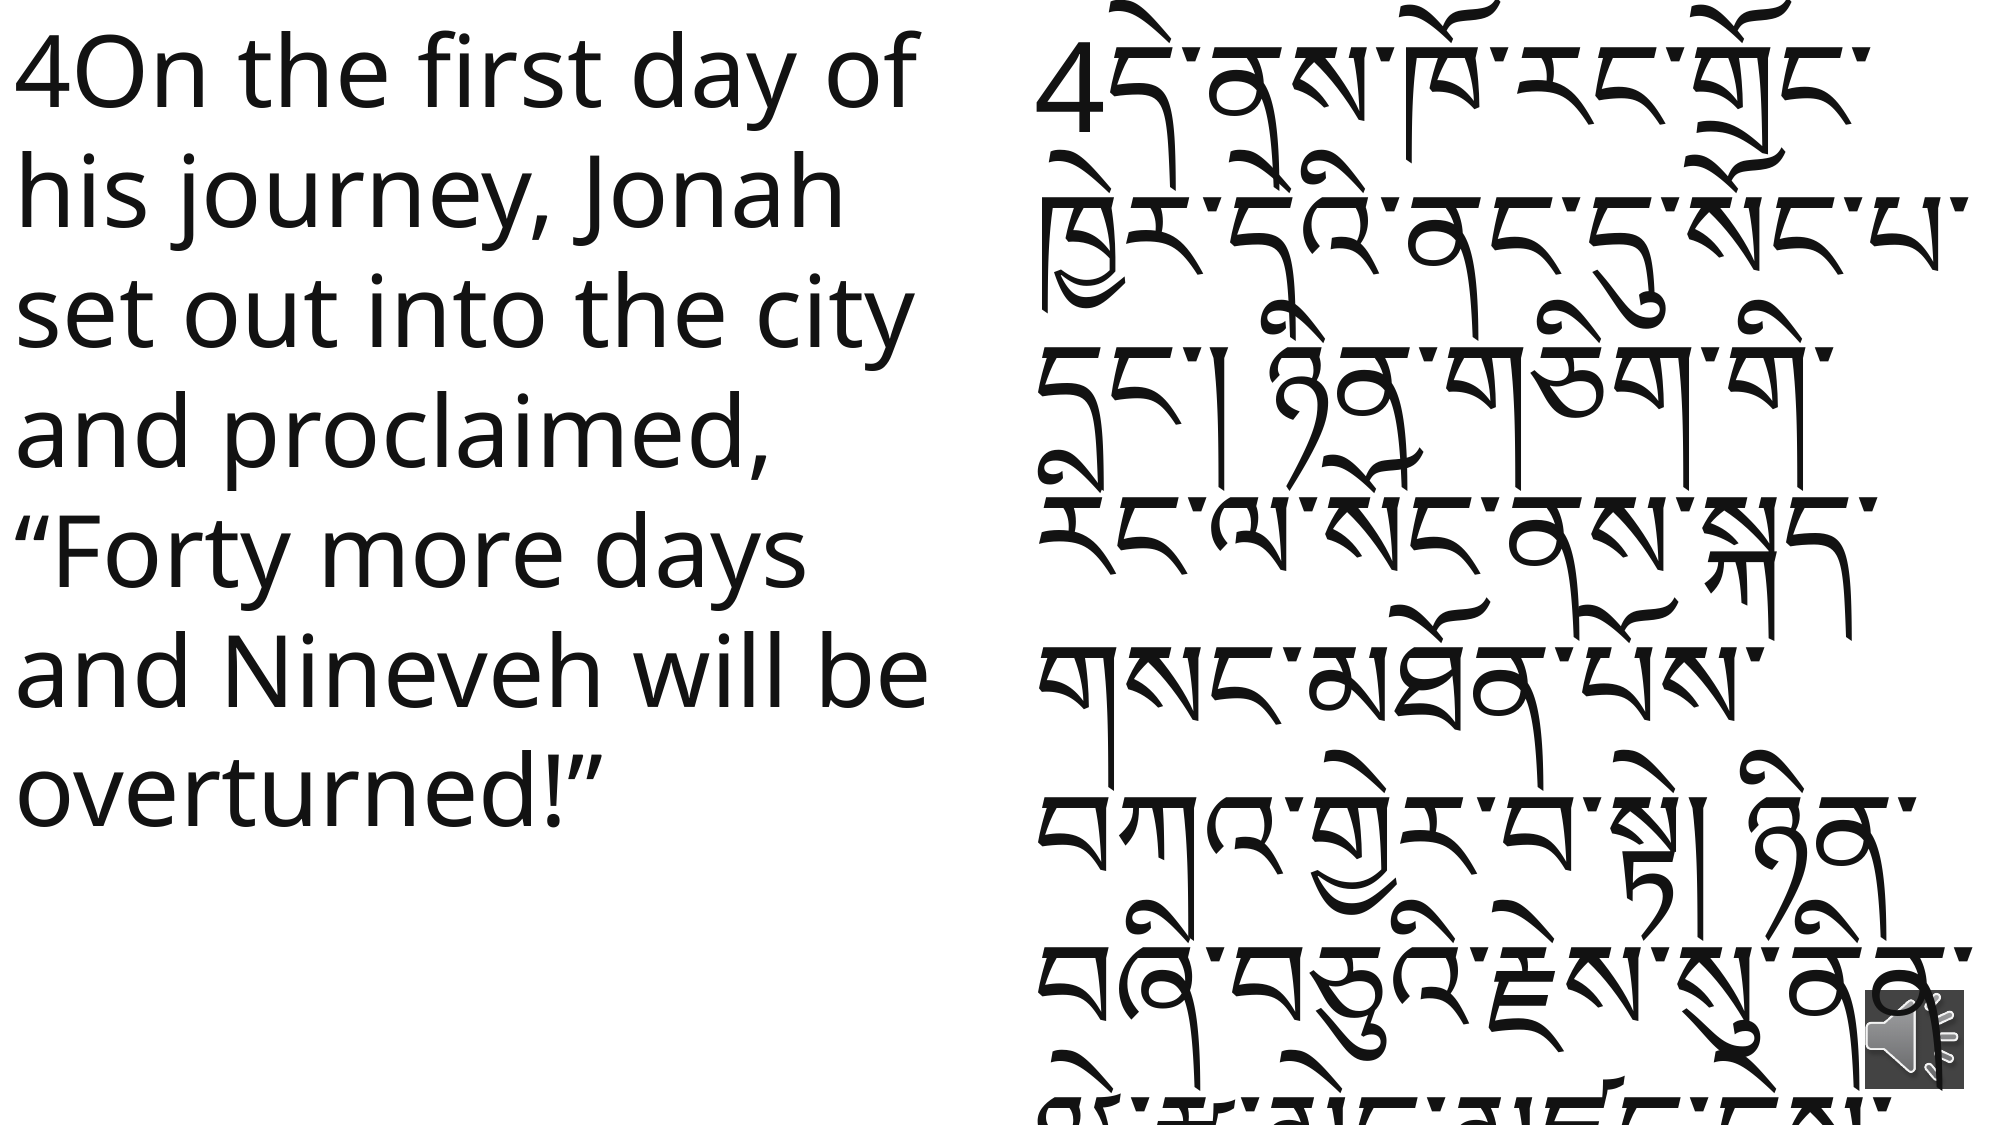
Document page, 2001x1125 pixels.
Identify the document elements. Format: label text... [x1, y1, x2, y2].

text_box 4དེ་ནས་ཁོ་རང་གྲོང་ཁྱེར་དེའི་ནང་དུ་སོང་པ་དང་། ཉིན་གཅིག་གི་རིང་ལ་སོང་ནས་སྐད་གསང་མཐོན་པོས་བཀའ་གྱེར་བ་སྟེ། ཉིན་བཞི་བཅུའི་རྗེས་སུ་ནིན་ཝེ་རྩ་མེད་མཛད་ངེས་ཡིན་ཞེས་བསྒྲགས་སོ།། [1019, 0, 2000, 1125]
text_box 4On the first day of his journey, Jonah set out into the city and proclaimed, “Forty more days and Nineveh will be overturned!” [0, 0, 981, 1125]
picture [1864, 989, 1965, 1090]
